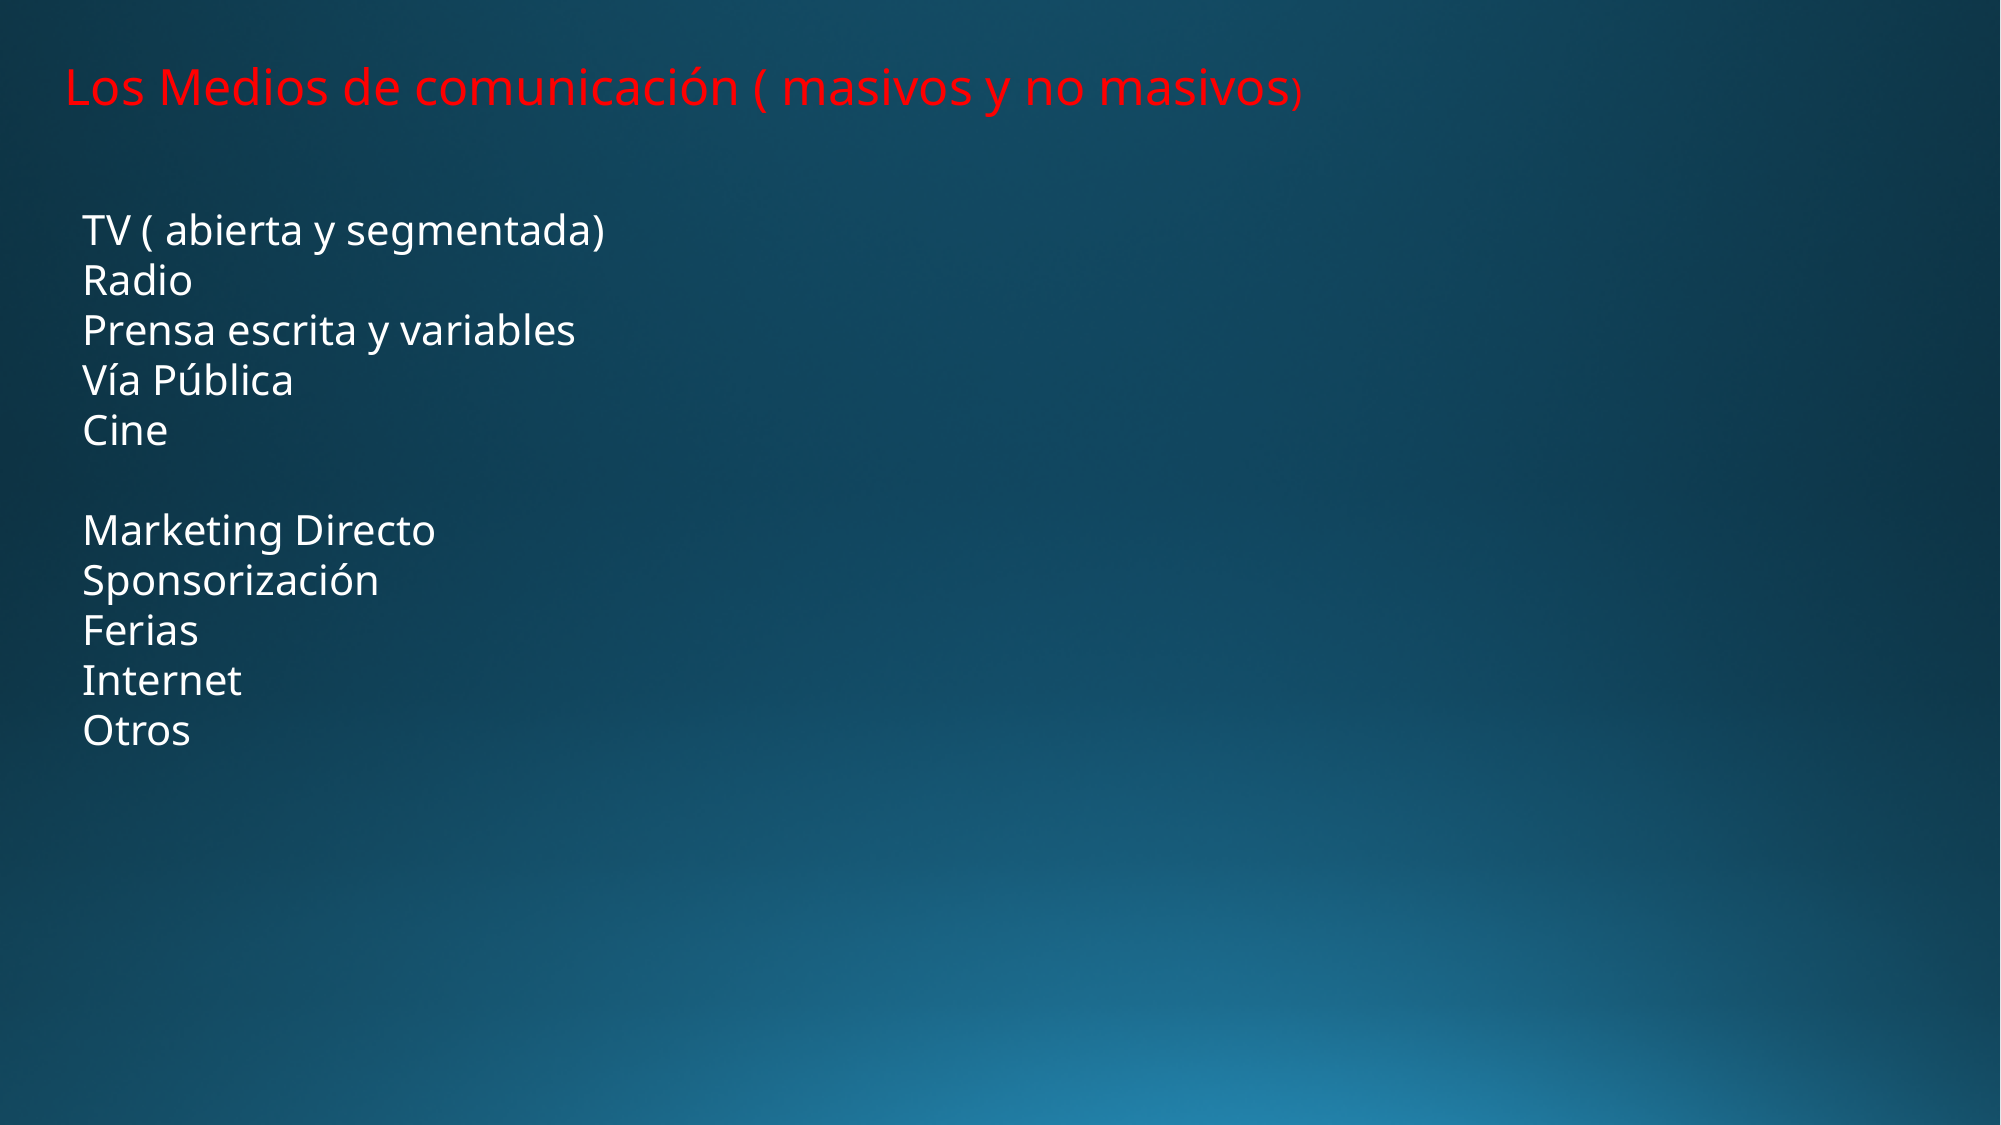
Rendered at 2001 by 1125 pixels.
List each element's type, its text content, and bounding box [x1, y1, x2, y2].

text_box Los Medios de comunicación ( masivos y no masivos) [50, 47, 1427, 123]
text_box TV ( abierta y segmentada) Radio Prensa escrita y variables Vía Pública Cine Marketing Directo Sponsorización Ferias Internet Otros [67, 196, 1500, 762]
picture [0, 0, 2001, 1125]
